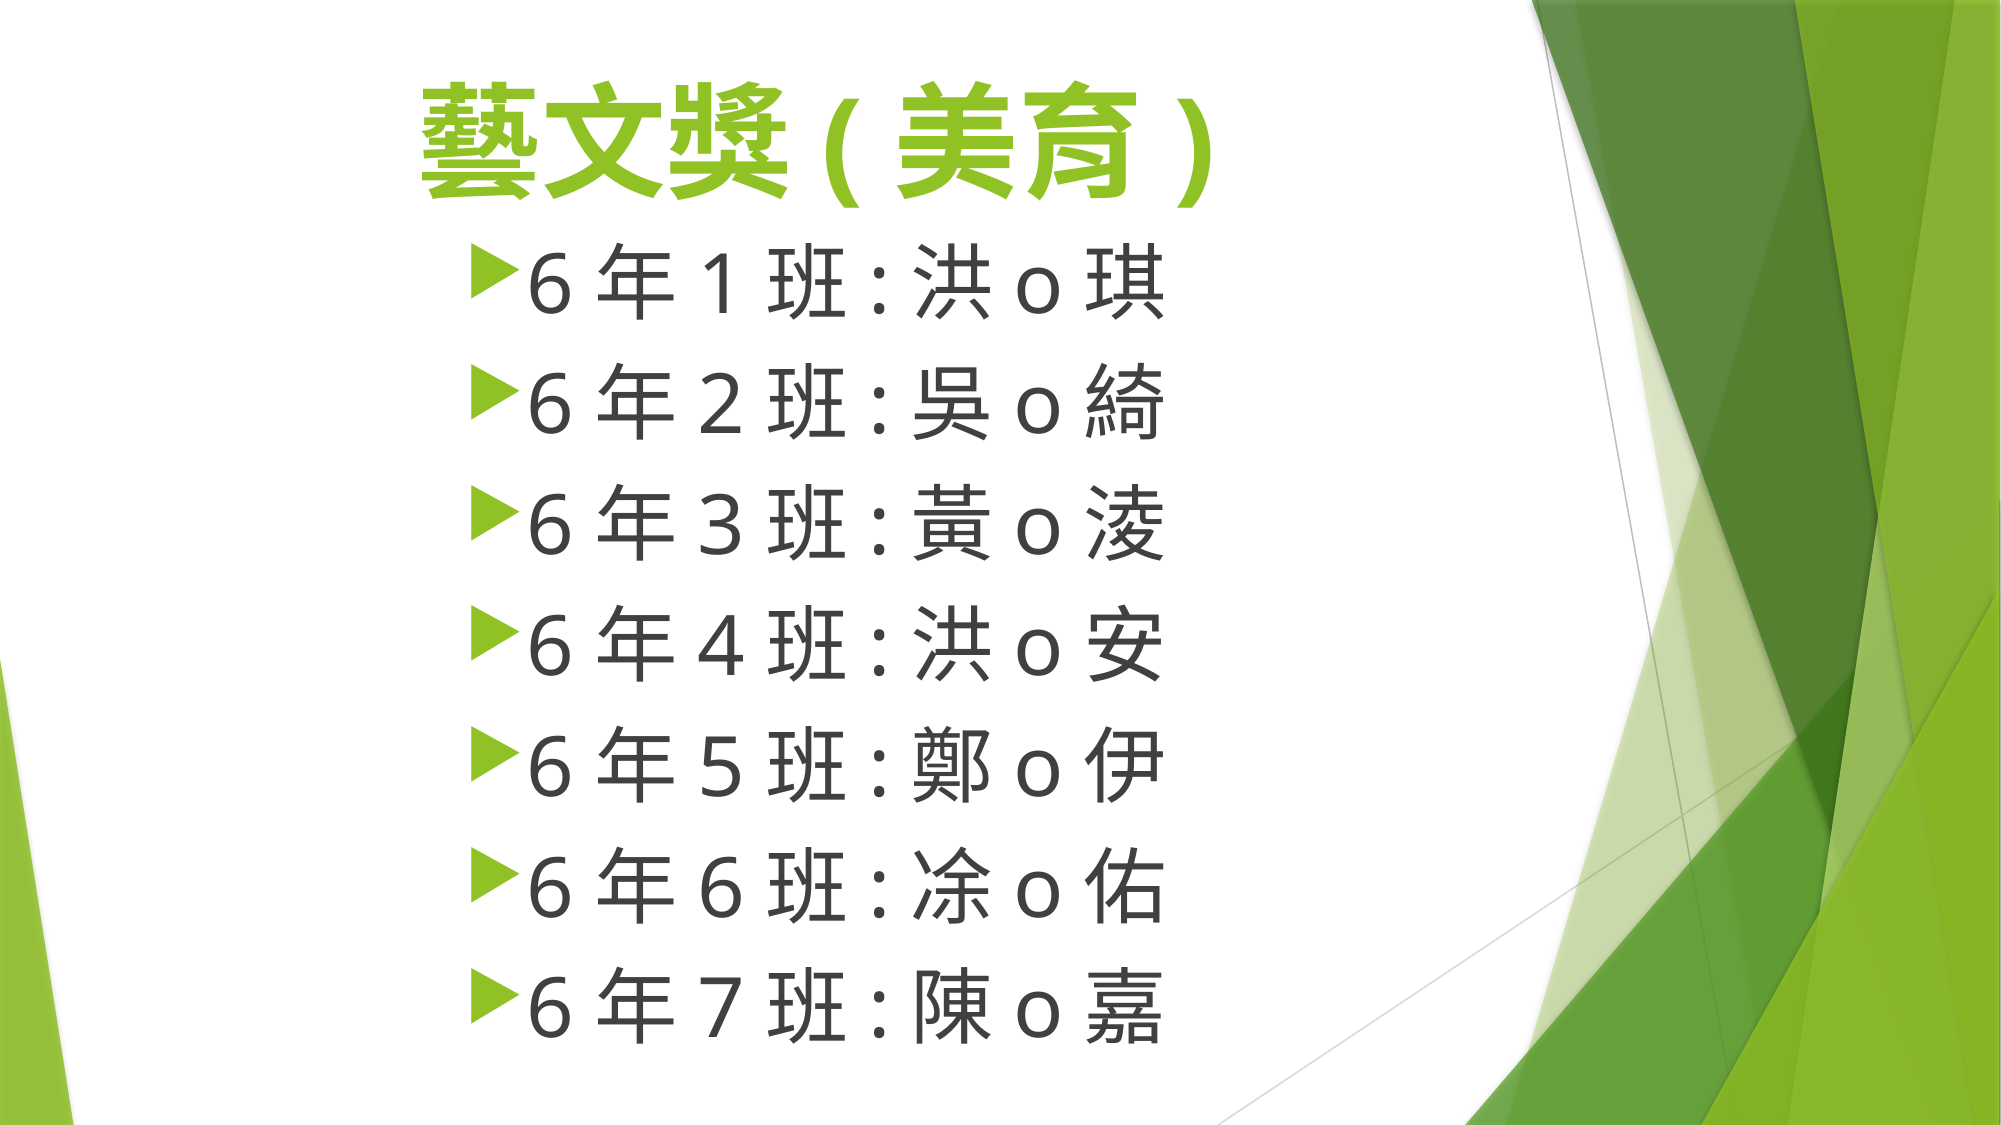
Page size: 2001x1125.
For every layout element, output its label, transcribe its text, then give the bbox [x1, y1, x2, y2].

title 藝文獎(美育) [111, 55, 1522, 222]
list 6年1班:洪o琪 6年2班:吳o綺 6年3班:黃o淩 6年4班:洪o安 6年5班:鄭o伊 6年6班:凃o佑 6年7班:陳o嘉 [111, 222, 1522, 941]
